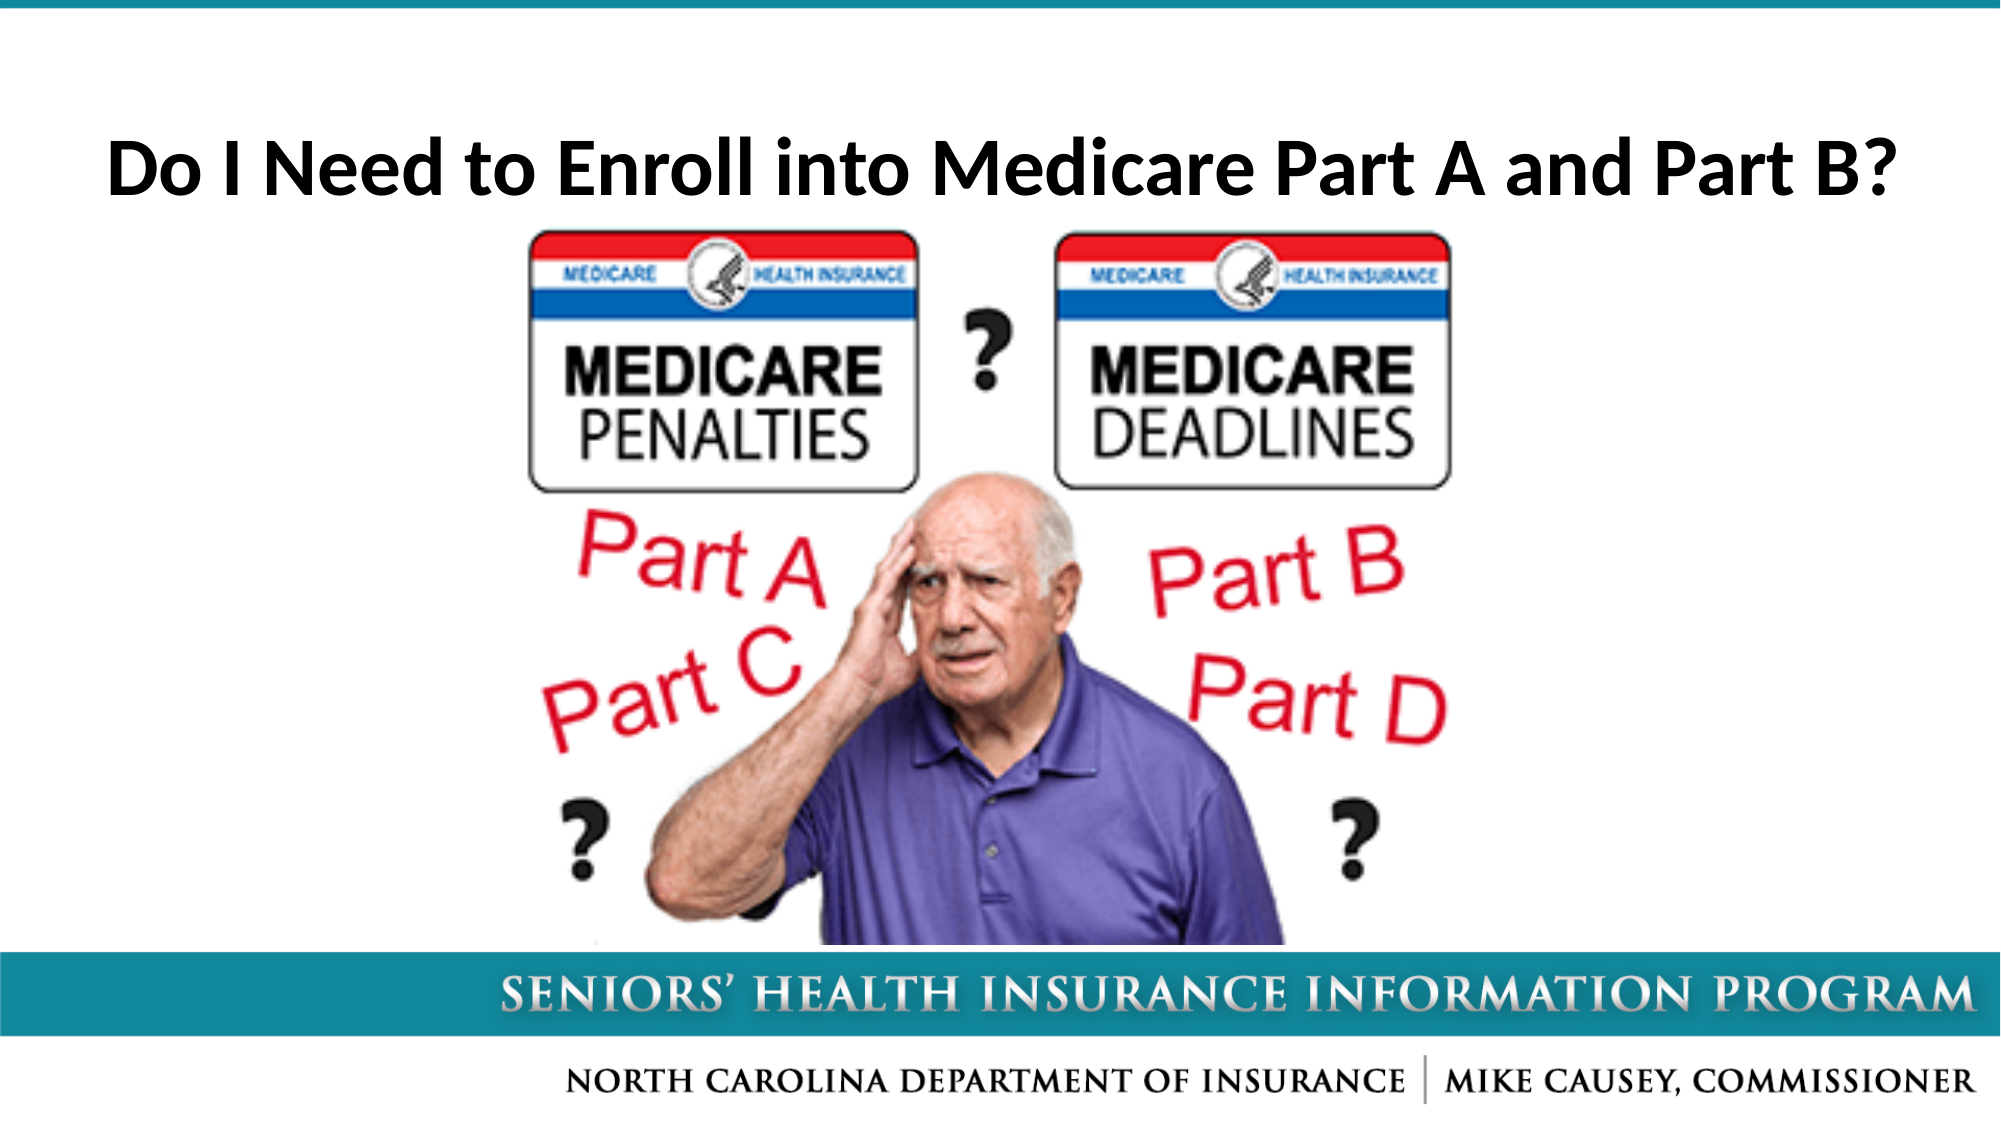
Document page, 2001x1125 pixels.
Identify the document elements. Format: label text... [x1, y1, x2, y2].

title Do I Need to Enroll into Medicare Part A and Part B? [42, 59, 1966, 278]
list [523, 222, 1462, 945]
picture [0, 0, 2001, 1125]
